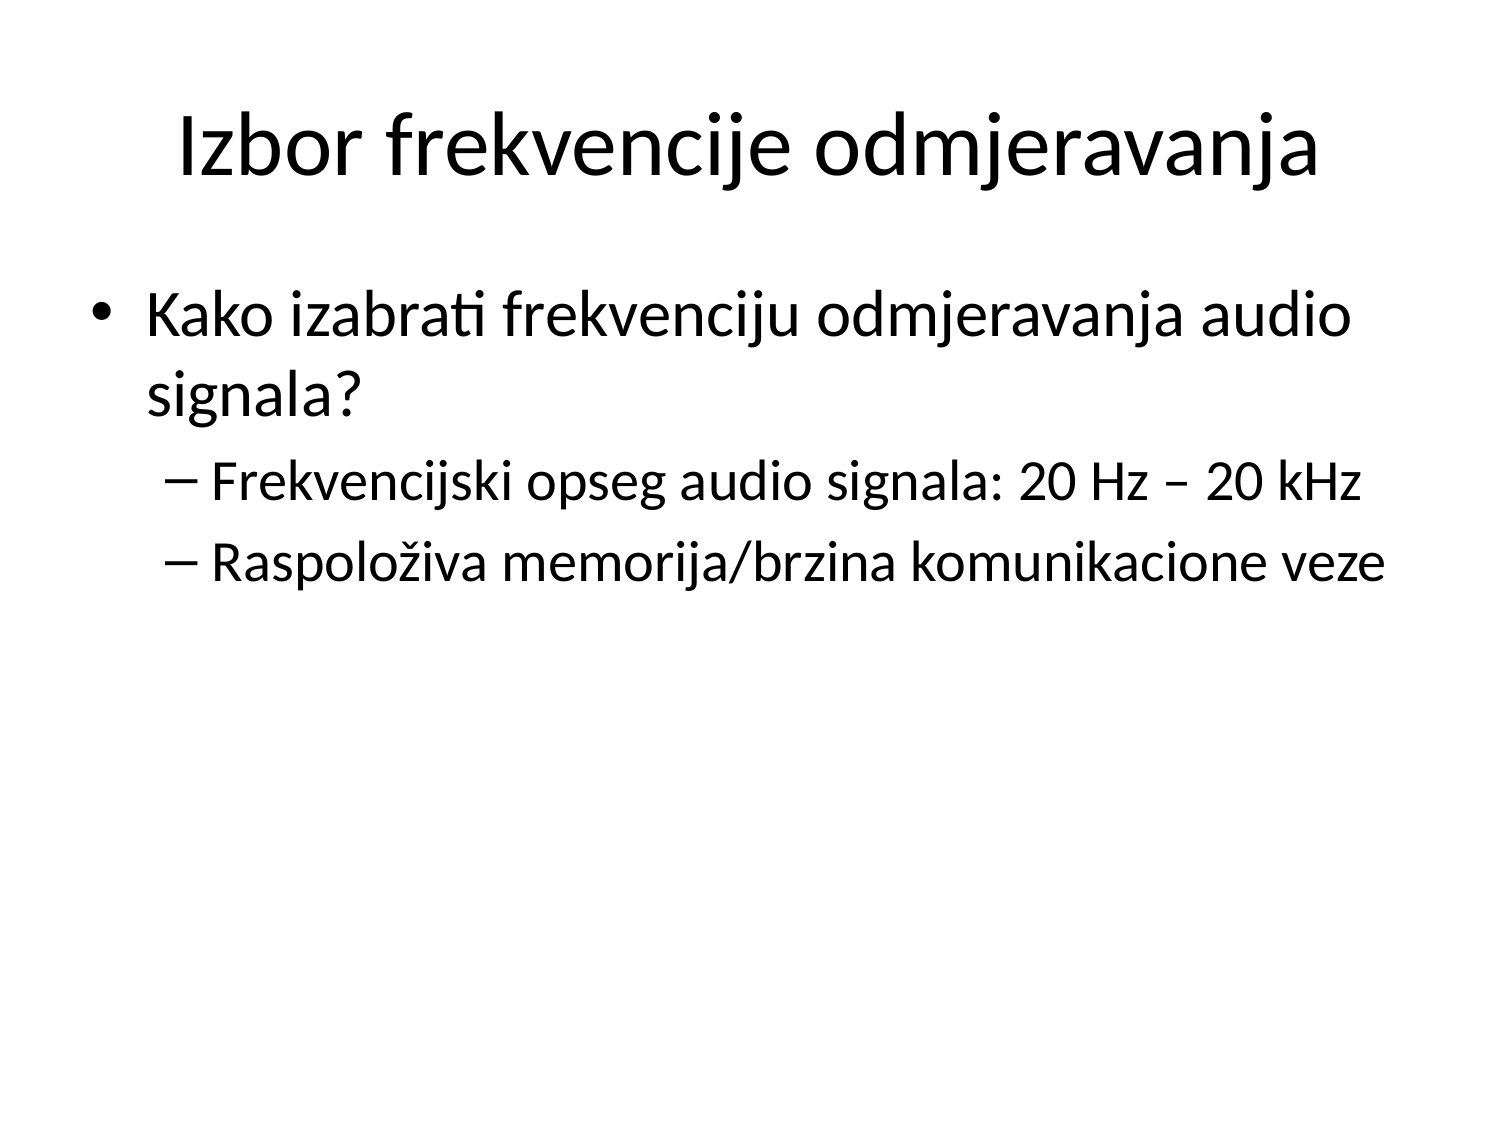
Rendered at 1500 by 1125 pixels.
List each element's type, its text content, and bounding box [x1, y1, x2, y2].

list Kako izabrati frekvenciju odmjeravanja audio signala? Frekvencijski opseg audio signala: 20 Hz – 20 kHz Raspoloživa memorija/brzina komunikacione veze [75, 262, 1425, 1005]
title Izbor frekvencije odmjeravanja [75, 45, 1425, 233]
